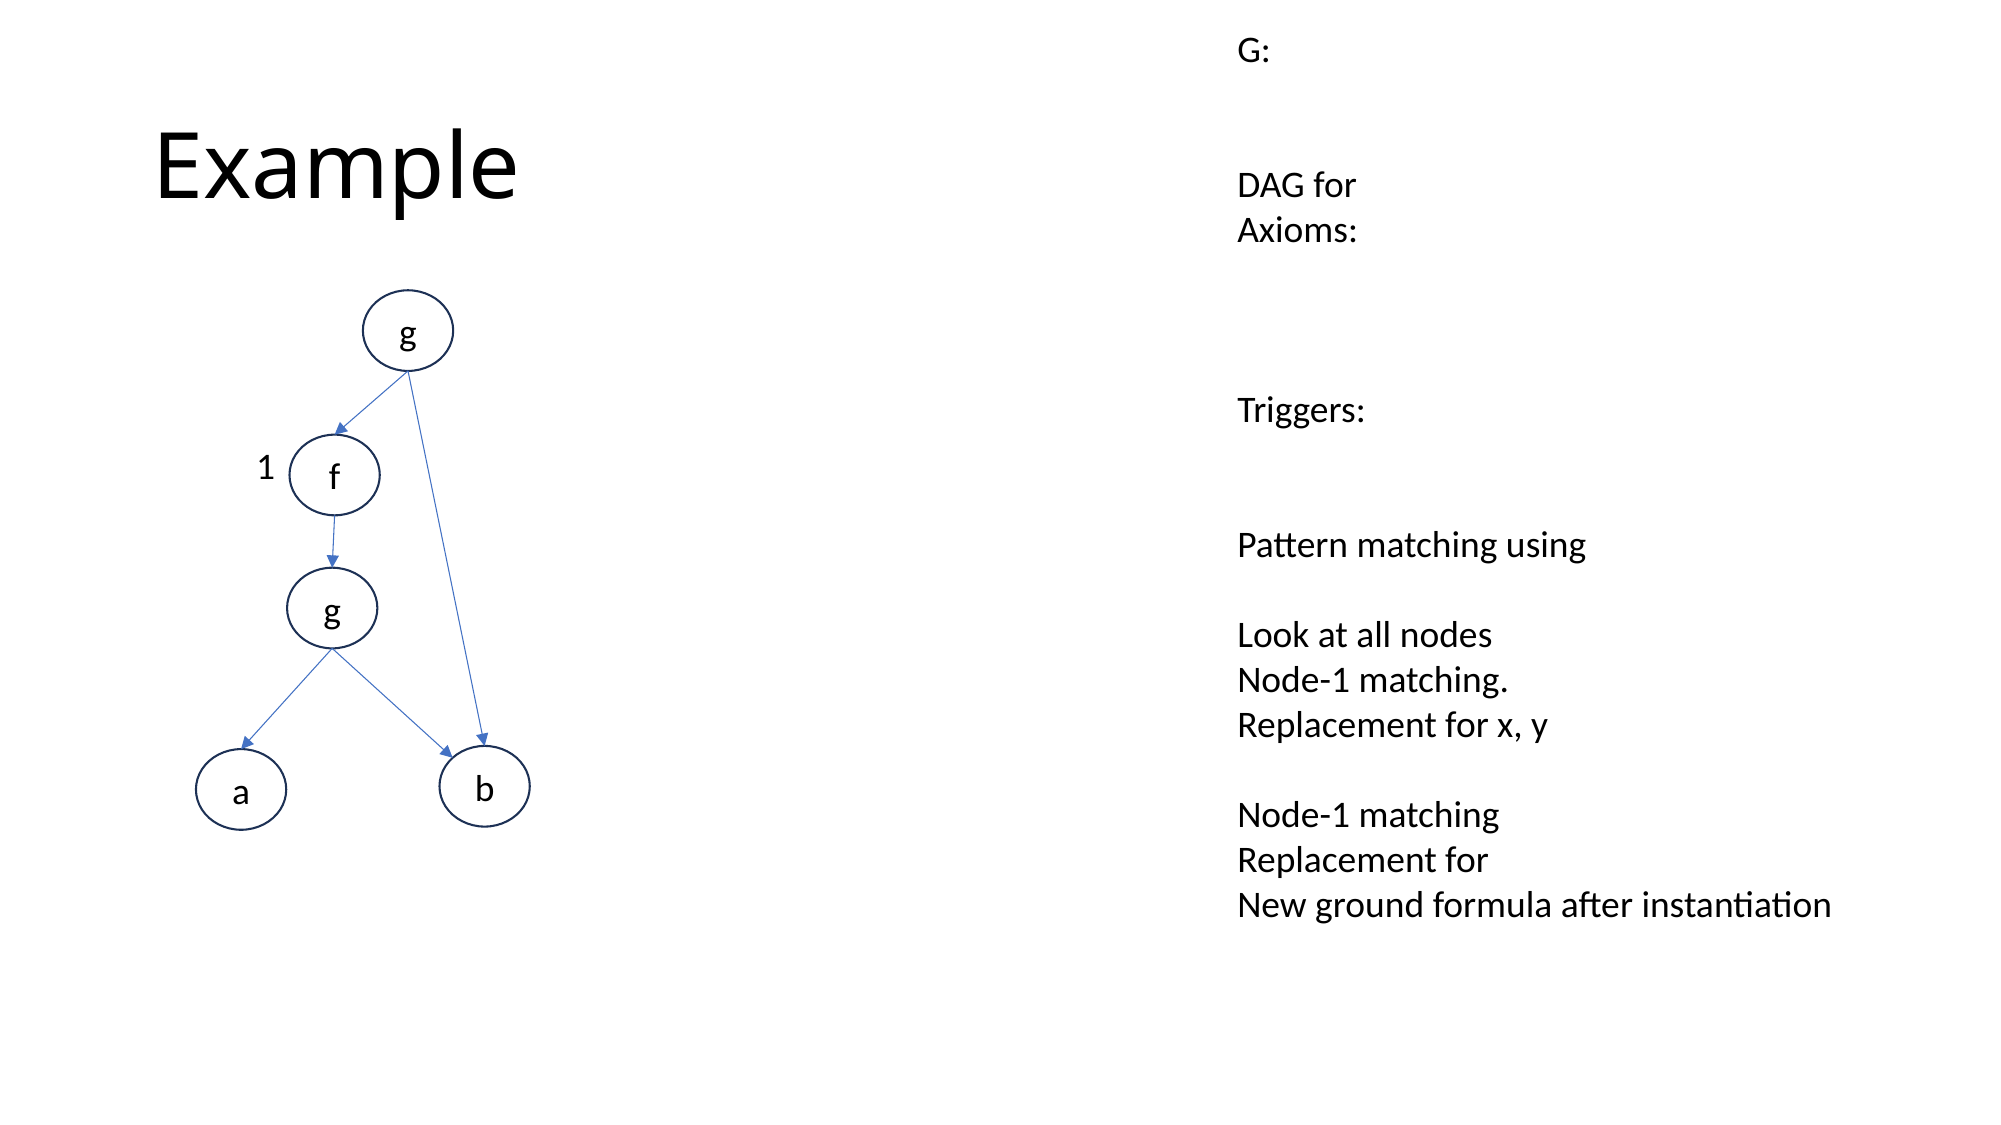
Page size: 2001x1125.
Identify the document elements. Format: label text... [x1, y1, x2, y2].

text_box g [286, 566, 379, 648]
text_box 1 [241, 434, 309, 495]
text_box a [194, 748, 288, 831]
text_box f [294, 433, 381, 517]
title Example [137, 59, 1863, 278]
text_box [334, 370, 408, 435]
text_box g [361, 289, 455, 370]
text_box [408, 370, 485, 746]
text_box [241, 648, 332, 750]
text_box b [438, 744, 531, 828]
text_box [332, 648, 453, 758]
